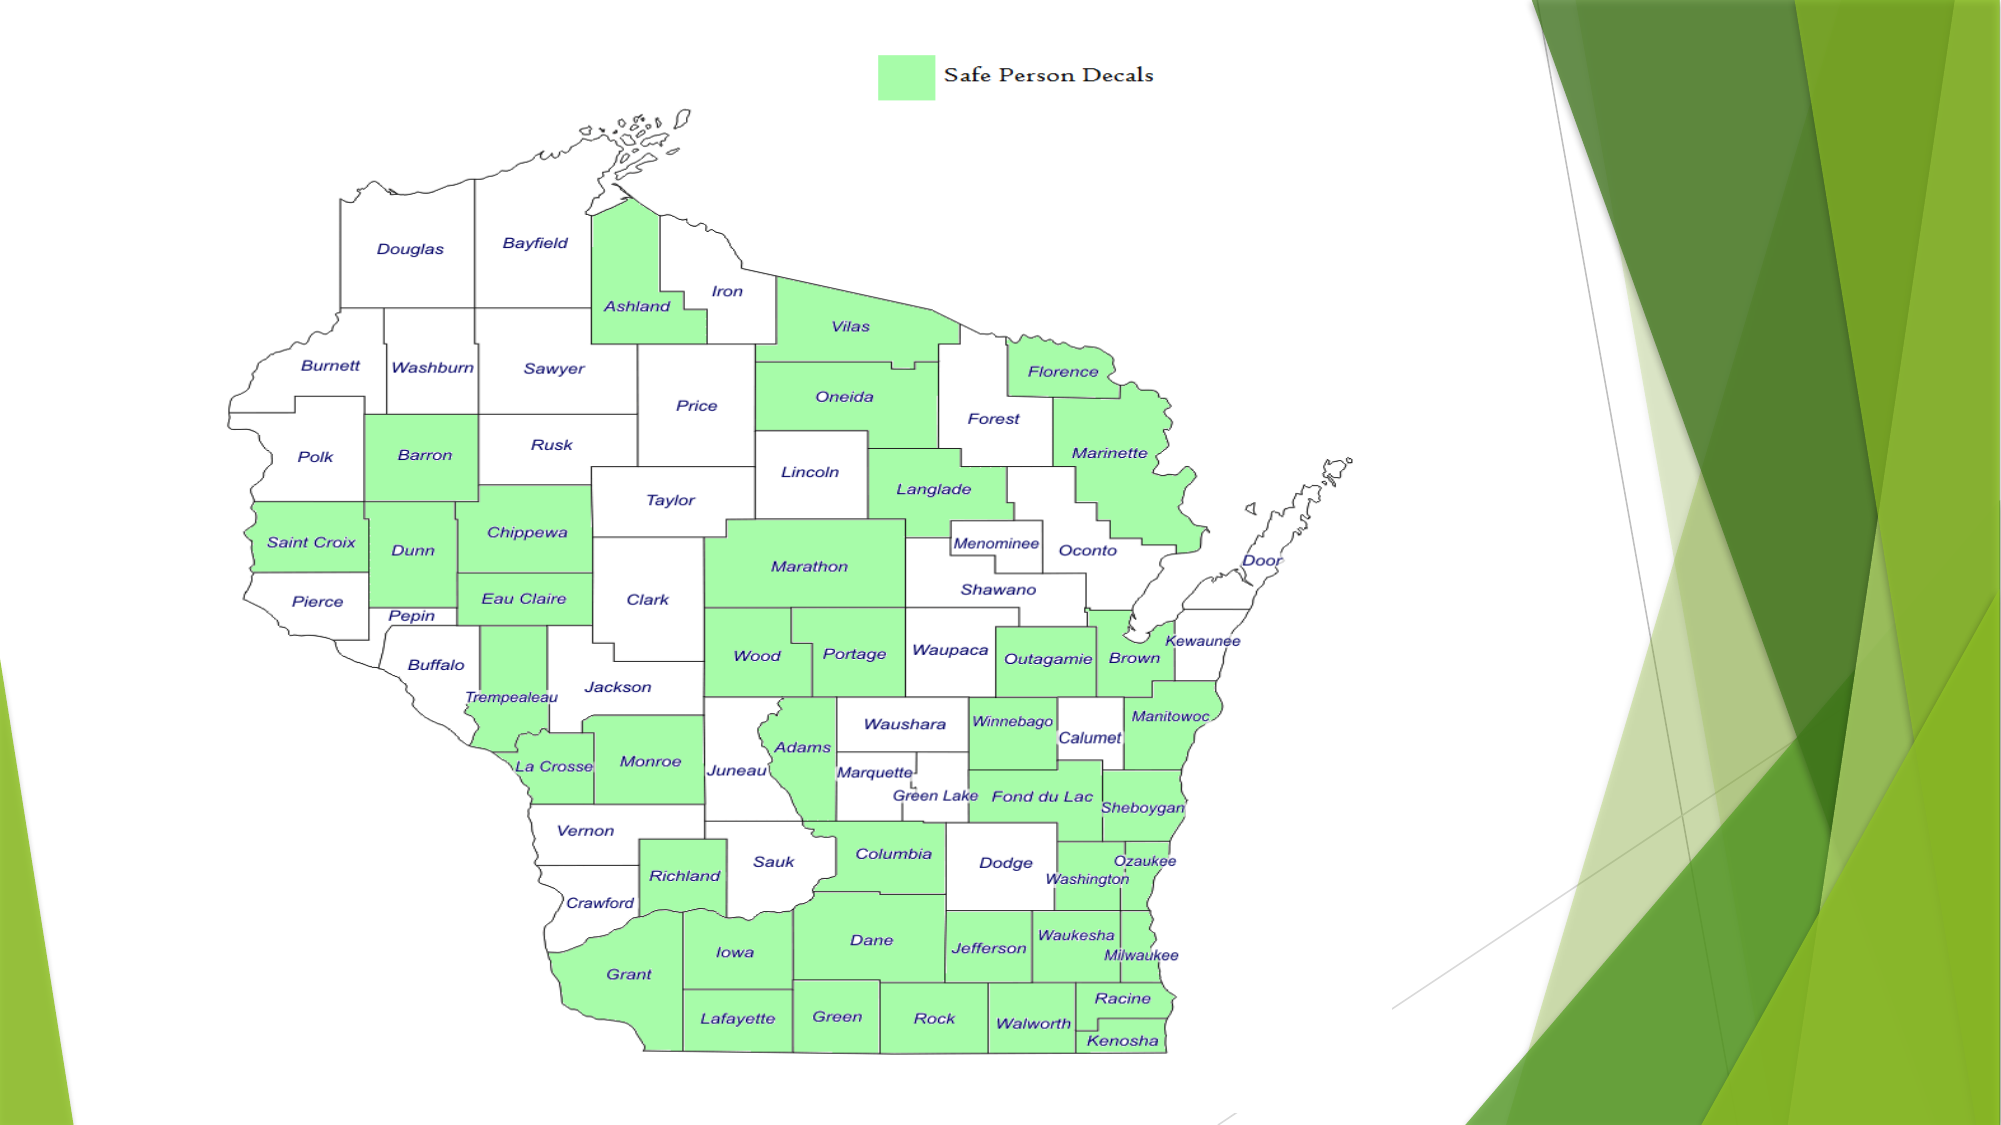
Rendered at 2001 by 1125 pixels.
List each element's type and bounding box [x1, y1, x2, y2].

picture [155, 12, 1393, 1113]
